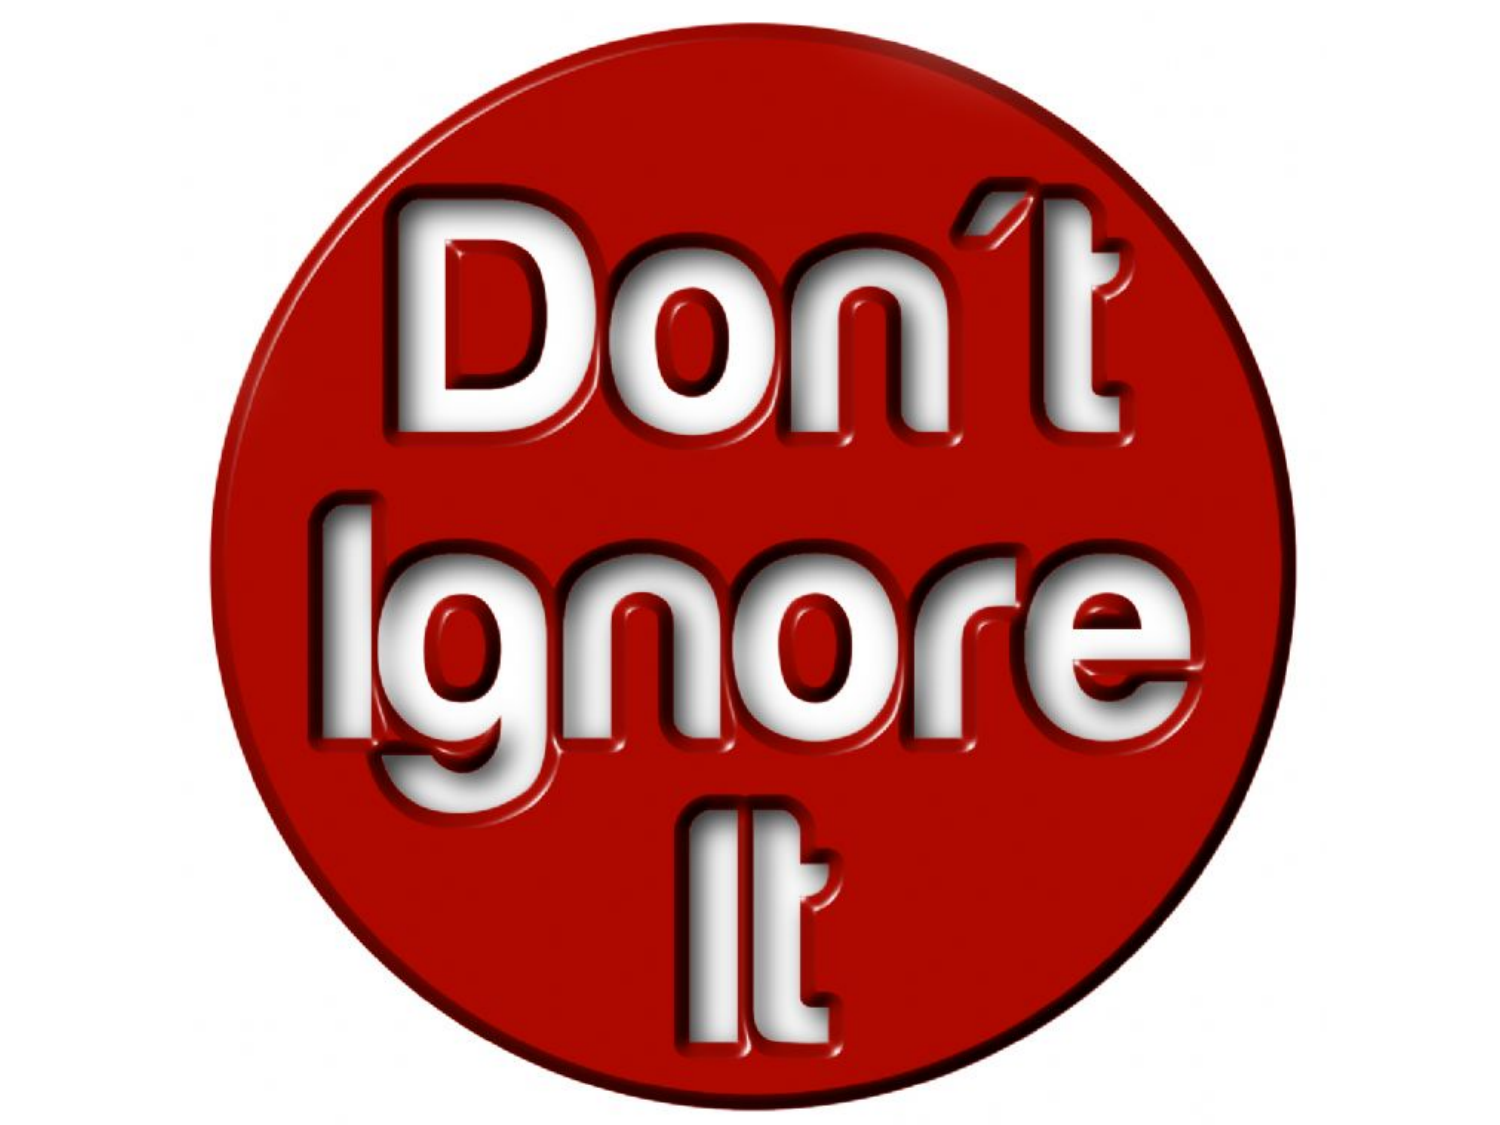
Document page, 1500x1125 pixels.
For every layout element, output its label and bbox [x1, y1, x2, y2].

picture [170, 0, 1328, 1125]
